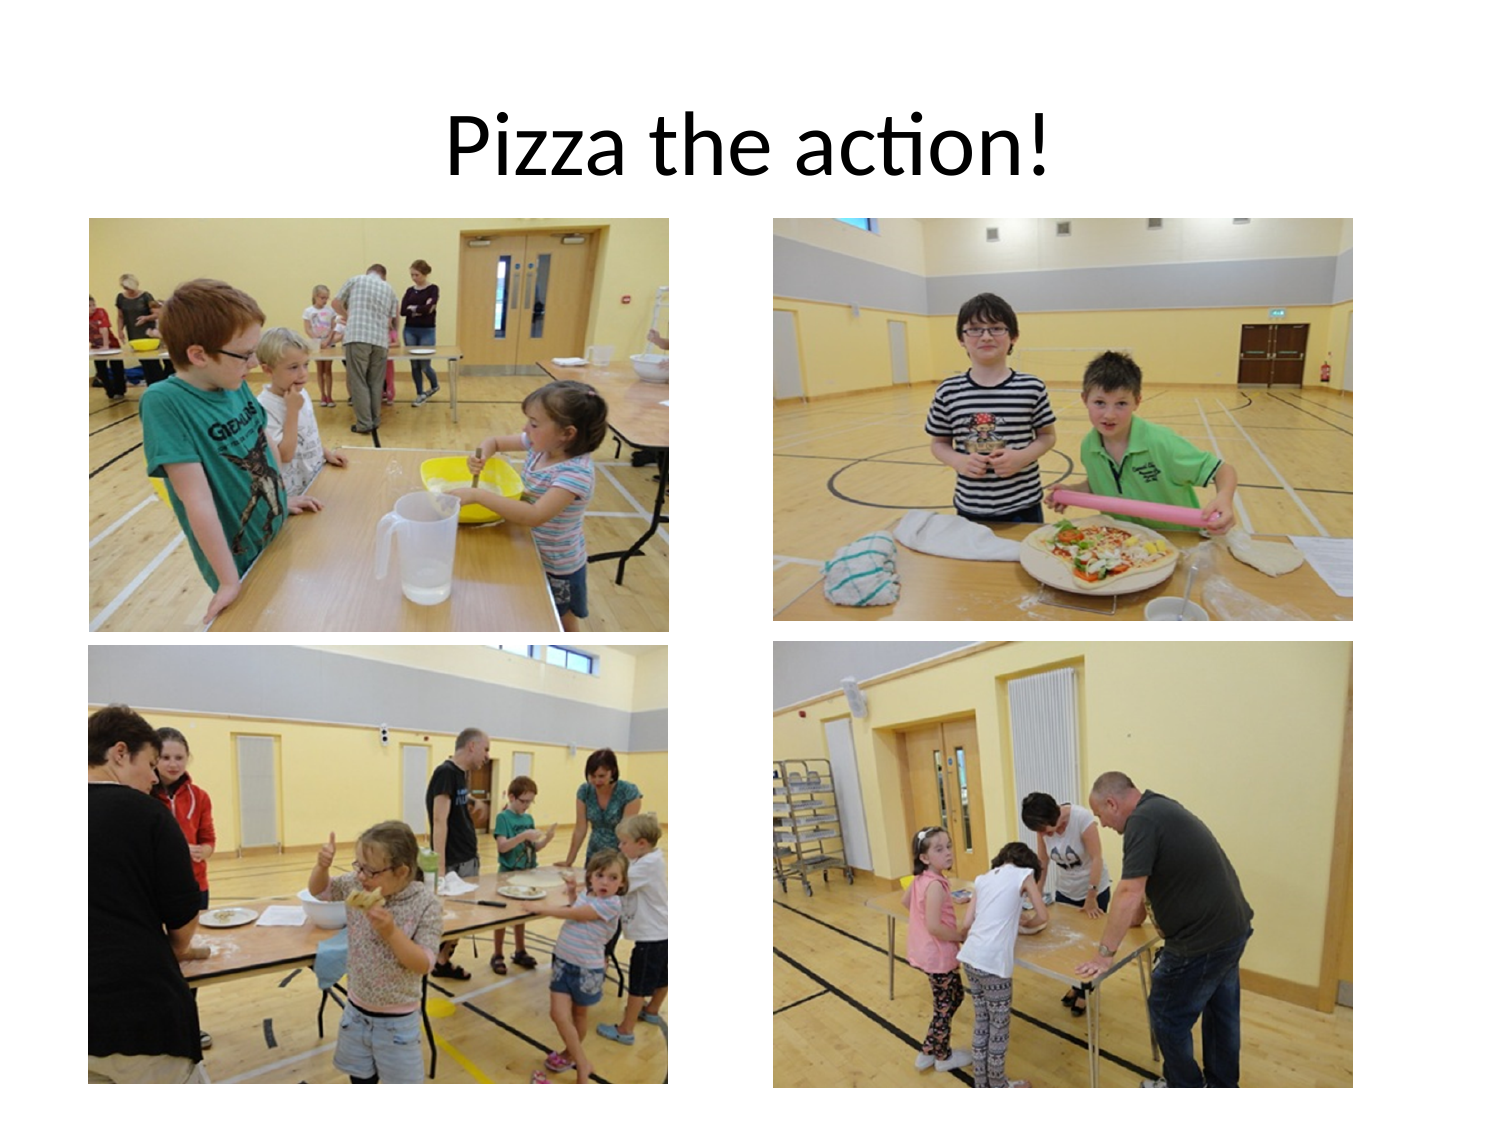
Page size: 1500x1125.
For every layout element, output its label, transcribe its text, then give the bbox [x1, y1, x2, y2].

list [89, 218, 669, 632]
title Pizza the action! [75, 45, 1425, 233]
picture [773, 218, 1353, 621]
picture [773, 640, 1353, 1088]
picture [88, 644, 668, 1084]
